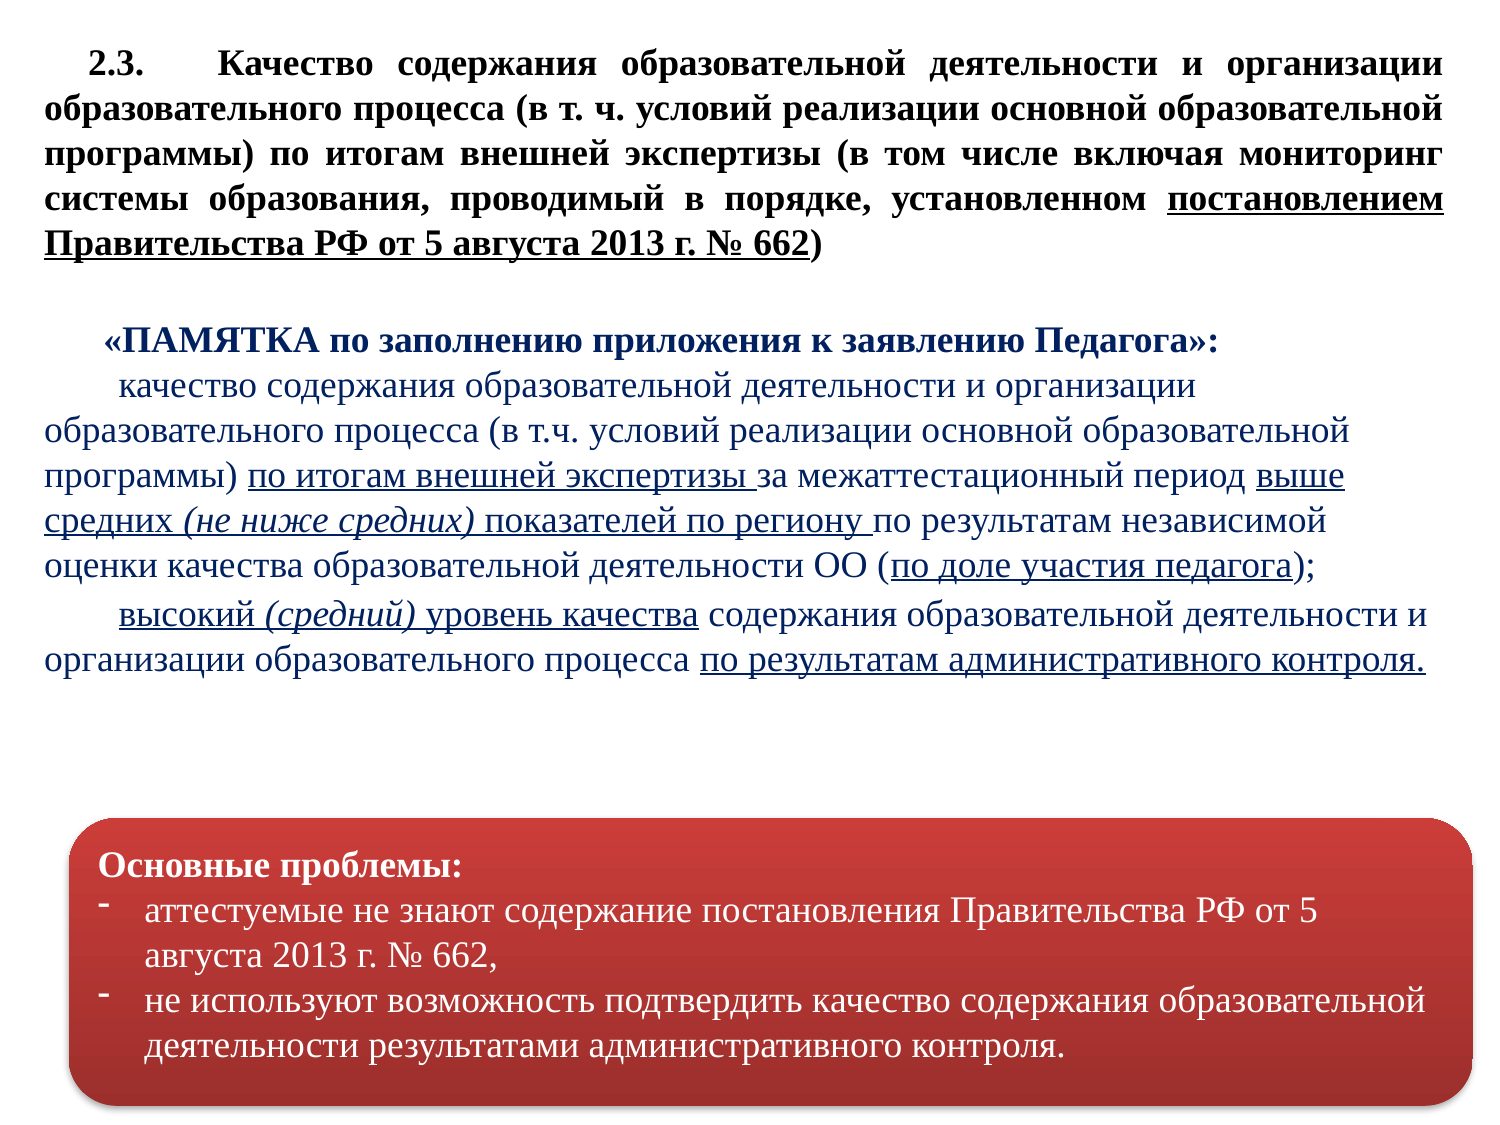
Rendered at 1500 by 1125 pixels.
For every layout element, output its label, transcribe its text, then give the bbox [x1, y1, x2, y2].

text_box Основные проблемы: аттестуемые не знают содержание постановления Правительства РФ от 5 августа 2013 г. № 662, не используют возможность подтвердить качество содержания образовательной деятельности результатами административного контроля. [68, 818, 1473, 1106]
text_box 2.3. Качество содержания образовательной деятельности и организации образовательного процесса (в т. ч. условий реализации основной образовательной программы) по итогам внешней экспертизы (в том числе включая мониторинг системы образования, проводимый в порядке, установленном постановлением Правительства РФ от 5 августа 2013 г. № 662) «ПАМЯТКА по заполнению приложения к заявлению Педагога»: качество содержания образовательной деятельности и организации образовательного процесса (в т.ч. условий реализации основной образовательной программы) по итогам внешней экспертизы за межаттестационный период выше средних (не ниже средних) показателей по региону по результатам независимой оценки качества образовательной деятельности ОО (по доле участия педагога); высокий (средний) уровень качества содержания образовательной деятельности и организации образовательного процесса по результатам административного контроля. [29, 30, 1459, 687]
